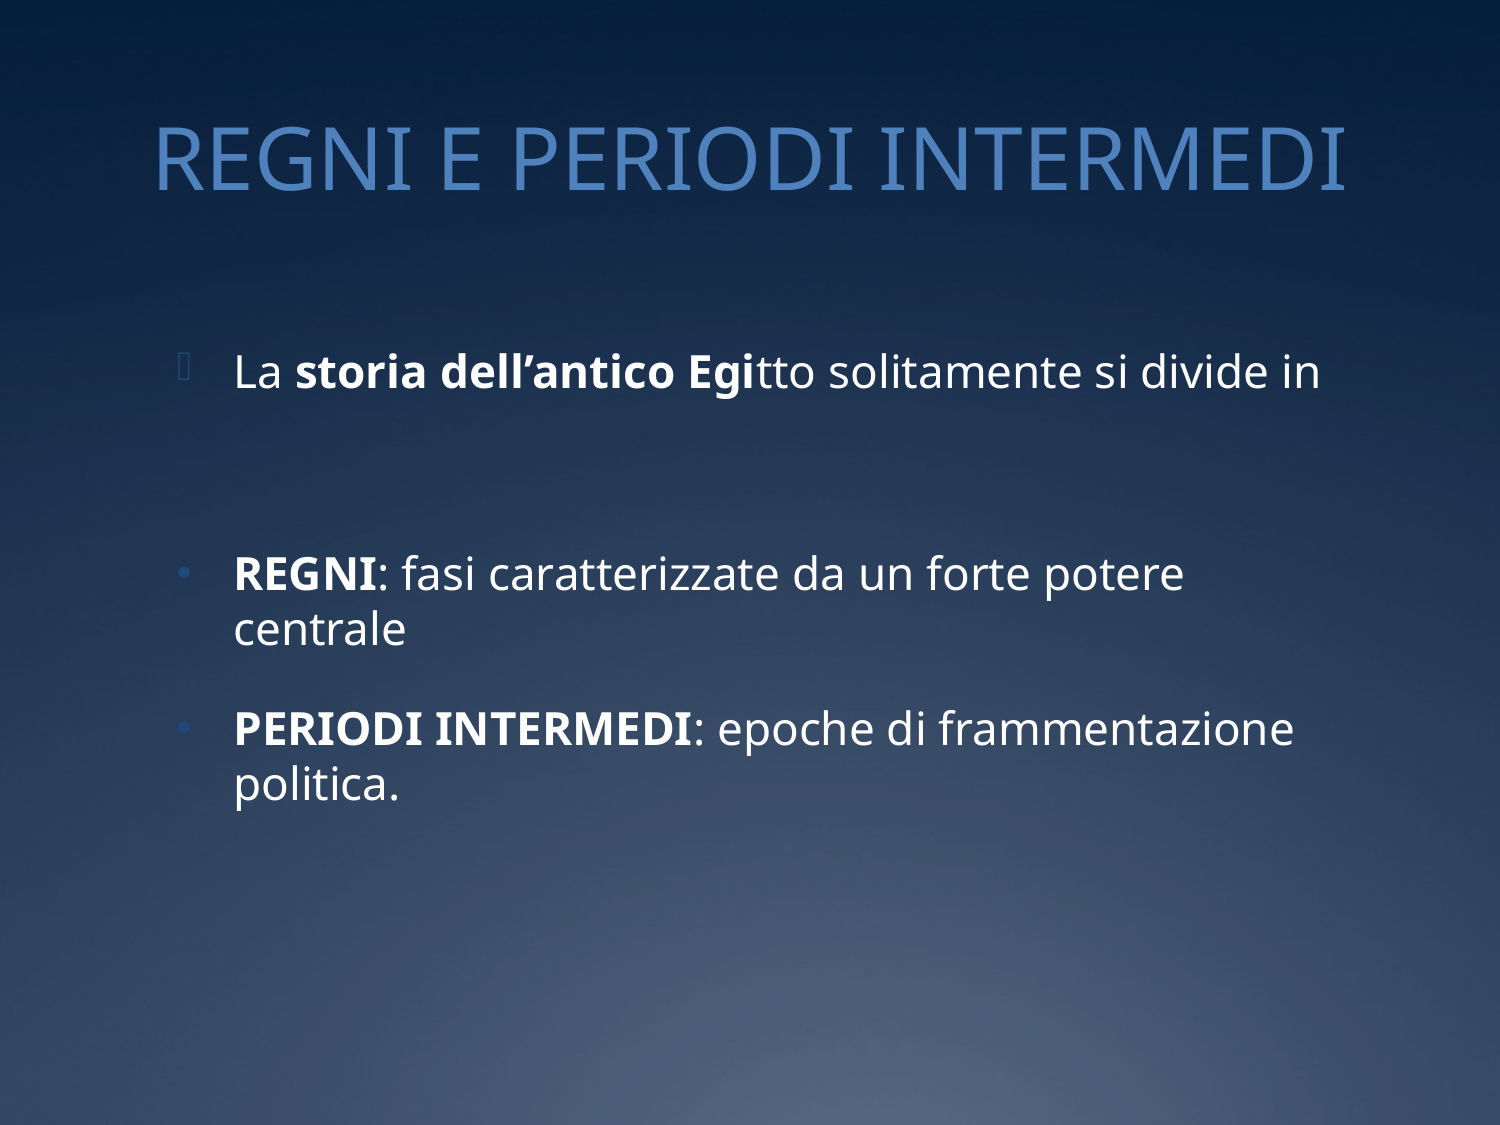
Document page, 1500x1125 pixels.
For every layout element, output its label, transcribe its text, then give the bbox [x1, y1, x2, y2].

title REGNI E PERIODI INTERMEDI [100, 95, 1400, 225]
list La storia dell’antico Egitto solitamente si divide in REGNI: fasi caratterizzate da un forte potere centrale PERIODI INTERMEDI: epoche di frammentazione politica. [162, 335, 1338, 1005]
